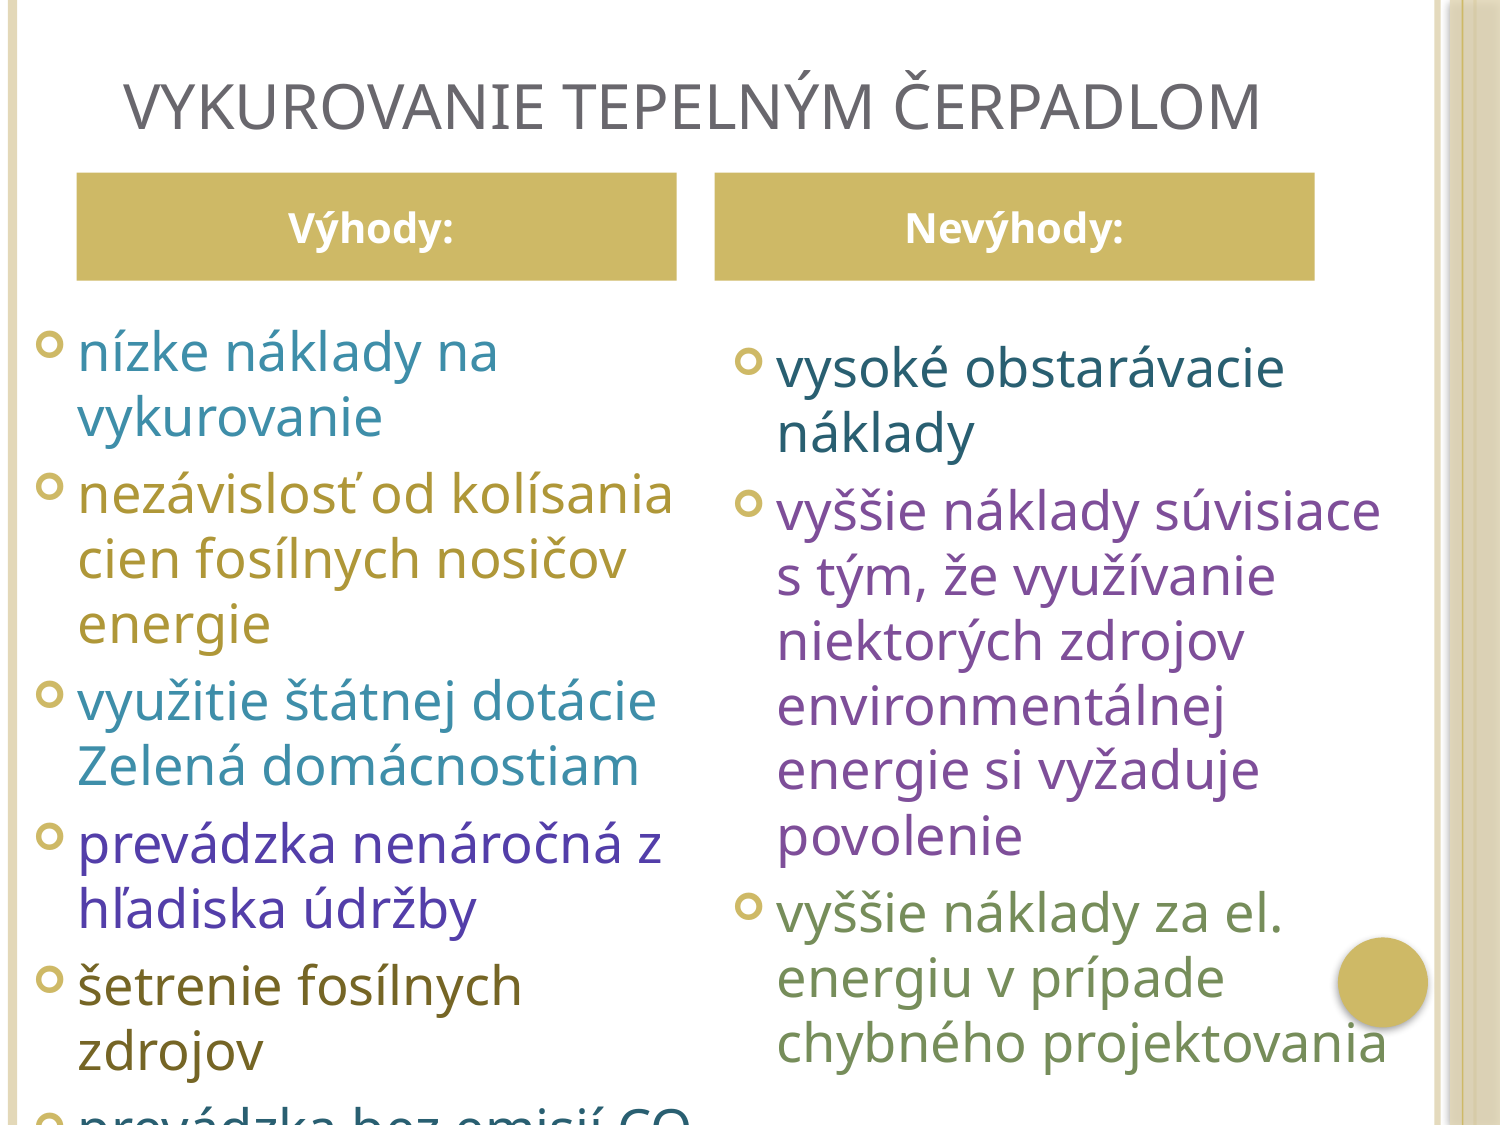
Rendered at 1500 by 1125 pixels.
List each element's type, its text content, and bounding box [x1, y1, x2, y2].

list vysoké obstarávacie náklady vyššie náklady súvisiace s tým, že využívanie niektorých zdrojov environmentálnej energie si vyžaduje povolenie vyššie náklady za el. energiu v prípade chybného projektovania [717, 326, 1436, 1025]
list Nevýhody: [714, 172, 1315, 281]
list nízke náklady na vykurovanie nezávislosť od kolísania cien fosílnych nosičov energie využitie štátnej dotácie Zelená domácnostiam prevádzka nenáročná z hľadiska údržby šetrenie fosílnych zdrojov prevádzka bez emisií CO2 [18, 309, 736, 1042]
list Výhody: [76, 172, 677, 281]
title Vykurovanie tepelným čerpadlom [75, 44, 1313, 149]
